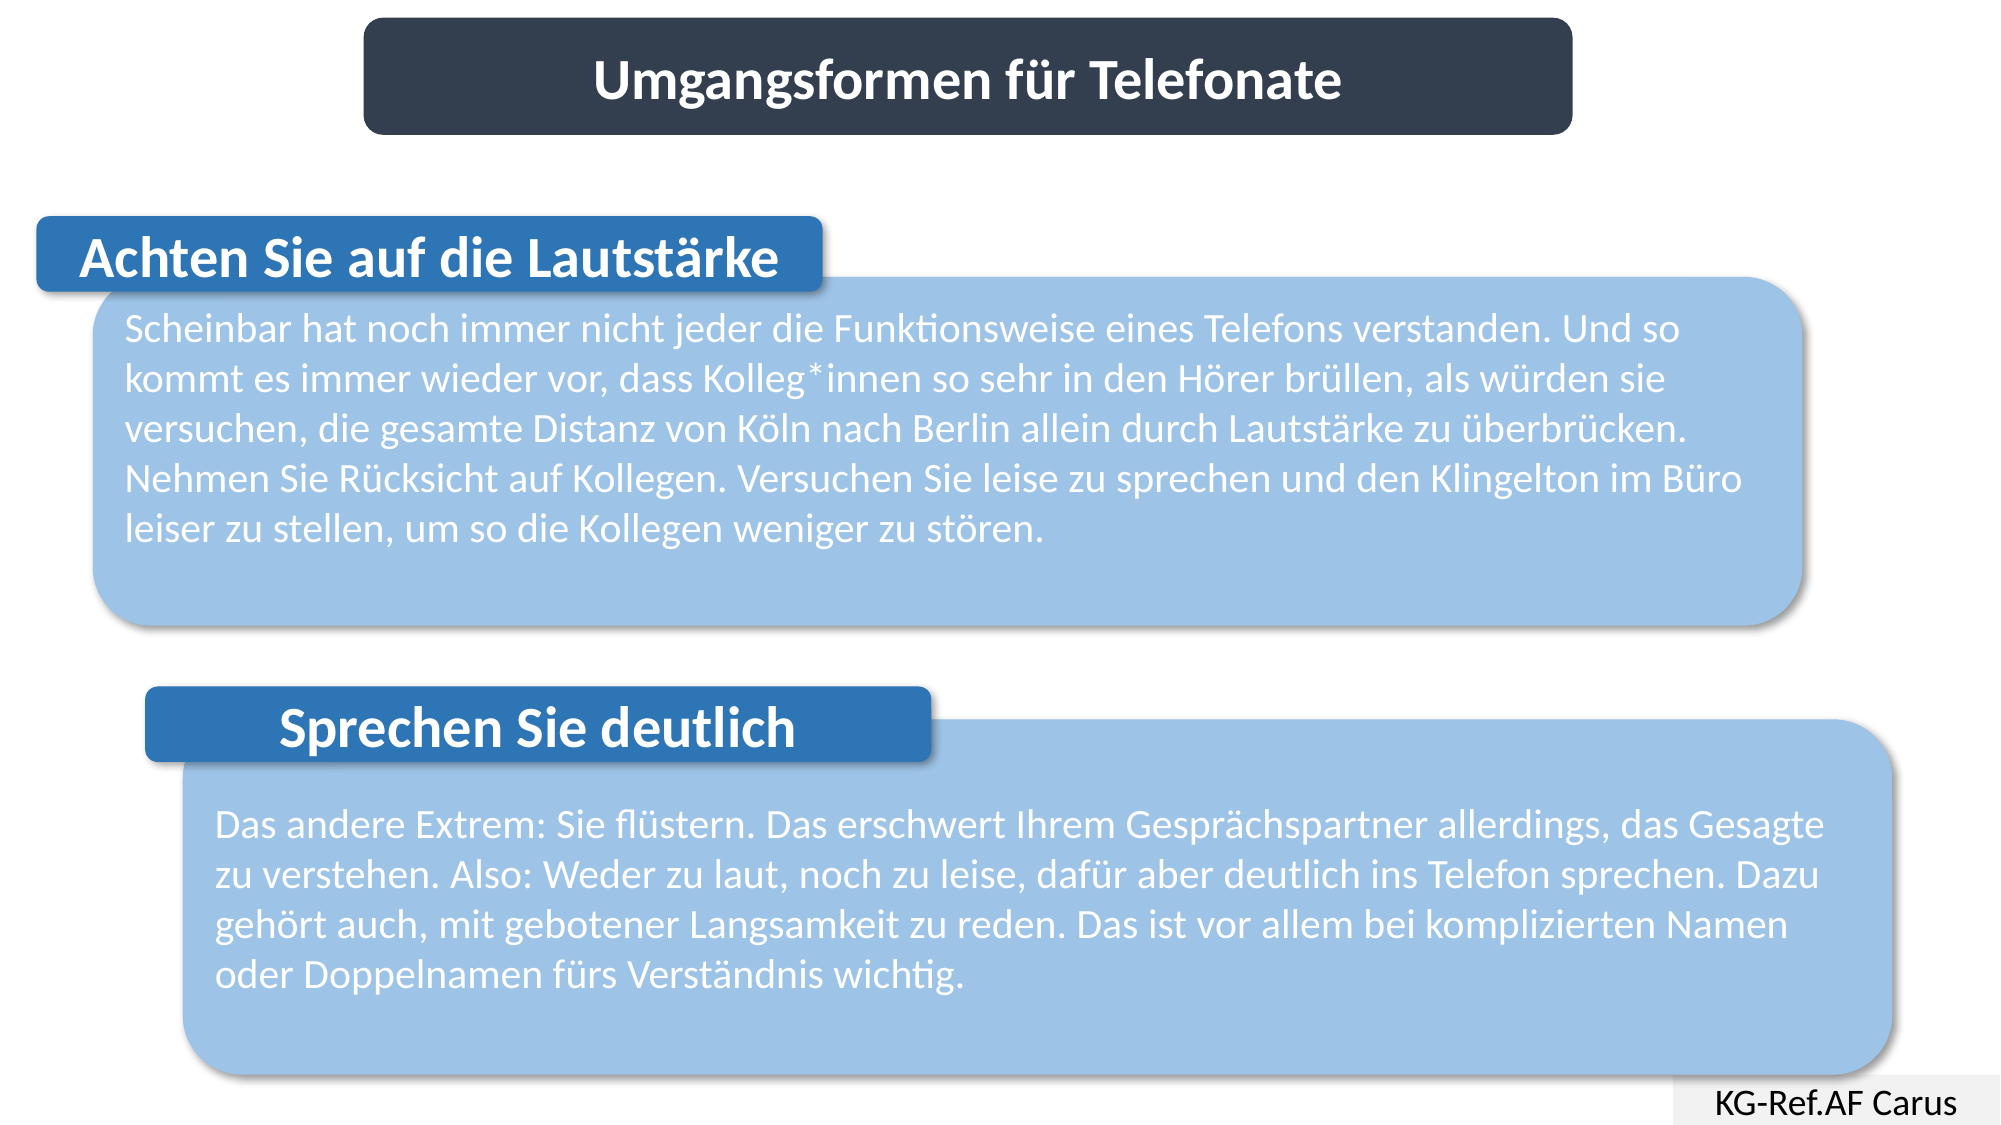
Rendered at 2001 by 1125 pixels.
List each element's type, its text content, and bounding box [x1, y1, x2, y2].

text_box Achten Sie auf die Lautstärke [35, 215, 824, 293]
text_box Scheinbar hat noch immer nicht jeder die Funktionsweise eines Telefons verstanden. Und so kommt es immer wieder vor, dass Kolleg*innen so sehr in den Hörer brüllen, als würden sie versuchen, die gesamte Distanz von Köln nach Berlin allein durch Lautstärke zu überbrücken. Nehmen Sie Rücksicht auf Kollegen. Versuchen Sie leise zu sprechen und den Klingelton im Büro leiser zu stellen, um so die Kollegen weniger zu stören. [91, 275, 1804, 627]
text_box Umgangsformen für Telefonate [362, 16, 1574, 136]
text_box Sprechen Sie deutlich [144, 685, 933, 764]
text_box KG-Ref.AF Carus [1672, 1074, 2000, 1125]
text_box Das andere Extrem: Sie flüstern. Das erschwert Ihrem Gesprächspartner allerdings, das Gesagte zu verstehen. Also: Weder zu laut, noch zu leise, dafür aber deutlich ins Telefon sprechen. Dazu gehört auch, mit gebotener Langsamkeit zu reden. Das ist vor allem bei komplizierten Namen oder Doppelnamen fürs Verständnis wichtig. [181, 718, 1894, 1076]
